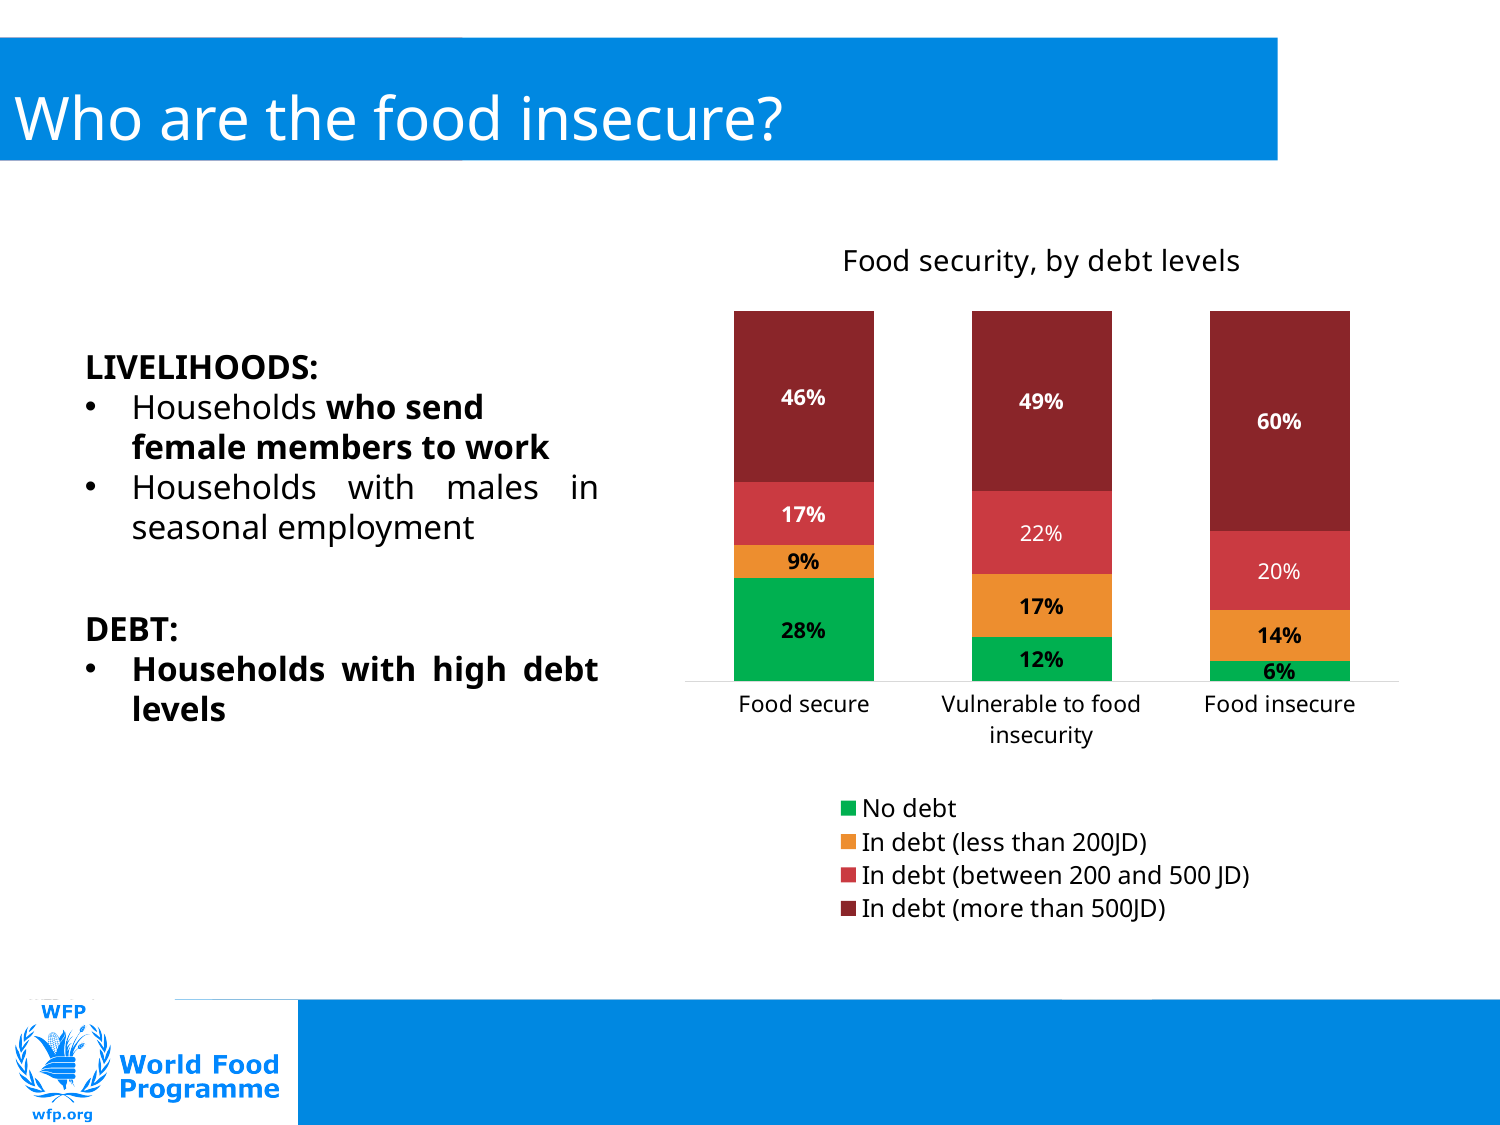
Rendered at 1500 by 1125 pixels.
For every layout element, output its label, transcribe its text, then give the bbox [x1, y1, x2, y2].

picture [0, 999, 298, 1125]
text_box [298, 999, 1500, 1125]
text_box LIVELIHOODS: Households who send female members to work Households with males in seasonal employment DEBT: Households with high debt levels [69, 339, 615, 776]
chart [661, 209, 1422, 936]
text_box Who are the food insecure? [0, 37, 1278, 161]
